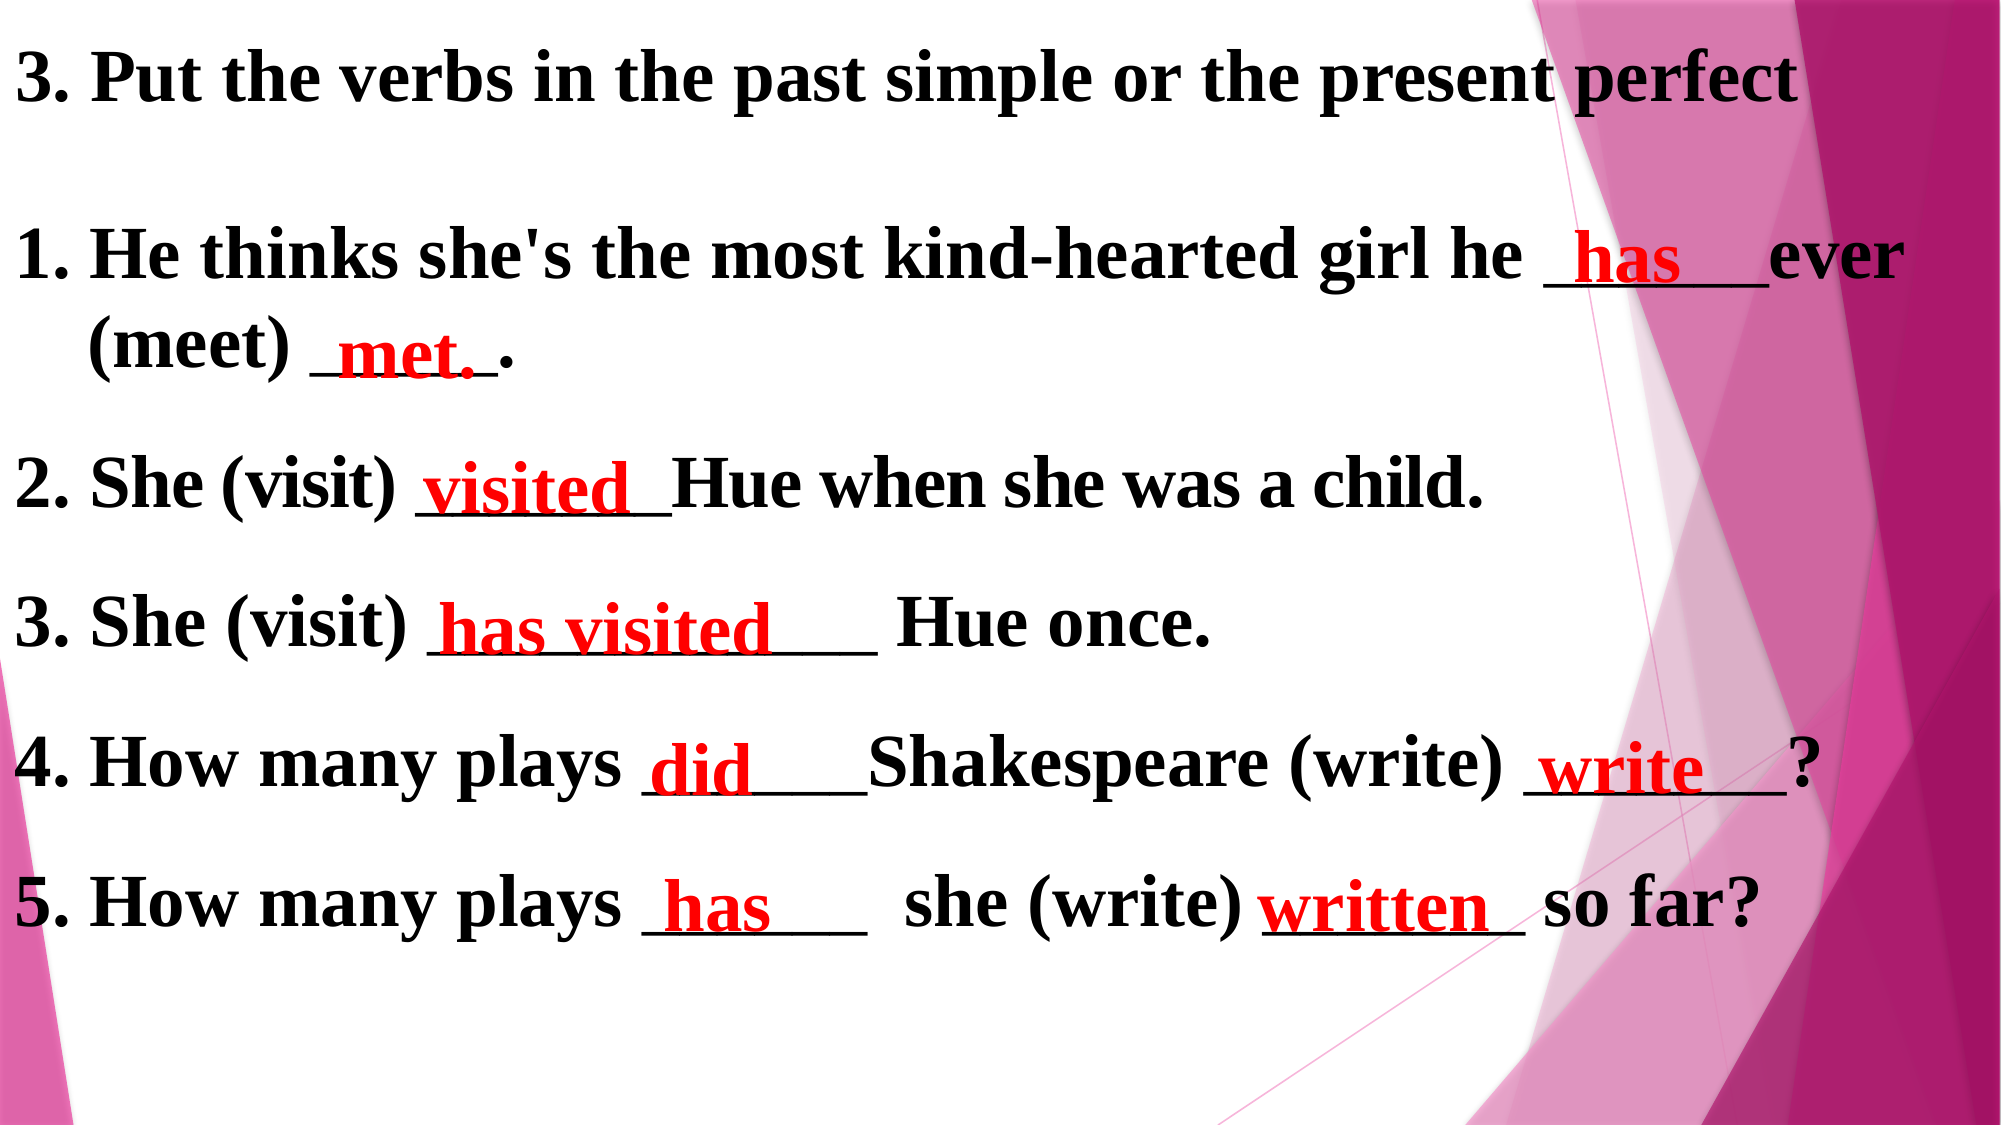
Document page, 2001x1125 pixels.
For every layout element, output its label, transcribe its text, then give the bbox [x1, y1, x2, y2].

text_box 3. Put the verbs in the past simple or the present perfect [0, 19, 2000, 124]
text_box 1. He thinks she's the most kind-hearted girl he ______ever (meet) _____. 2. She (visit) _______Hue when she was a child. 3. She (visit) ____________ Hue once. 4. How many plays ______Shakespeare (write) _______? 5. How many plays ______ she (write) _______ so far? [0, 196, 2000, 949]
text_box has [1502, 200, 1714, 305]
text_box met. [285, 296, 534, 401]
text_box visited [408, 430, 787, 536]
text_box has [648, 849, 870, 954]
text_box did [634, 712, 820, 818]
text_box has visited [423, 572, 959, 678]
text_box write [1485, 711, 1754, 816]
text_box written [1205, 849, 1540, 954]
